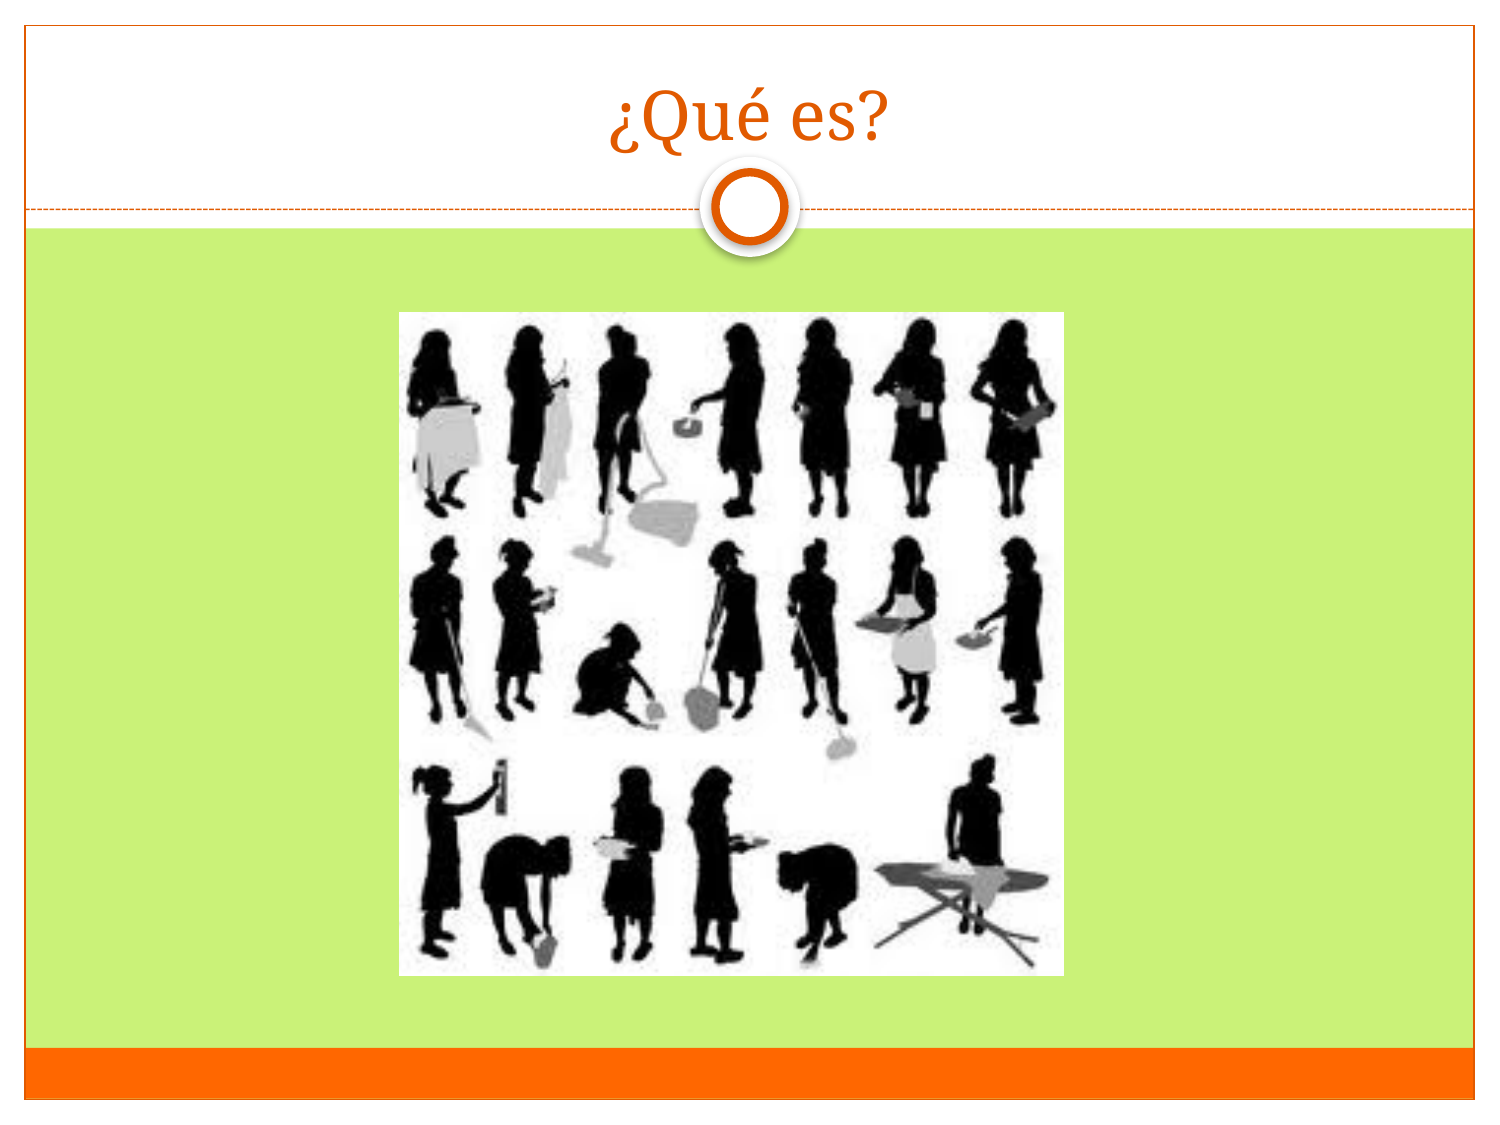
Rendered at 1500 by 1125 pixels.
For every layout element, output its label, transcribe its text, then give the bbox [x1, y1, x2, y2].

picture [399, 312, 1064, 976]
title ¿Qué es? [49, 37, 1450, 162]
